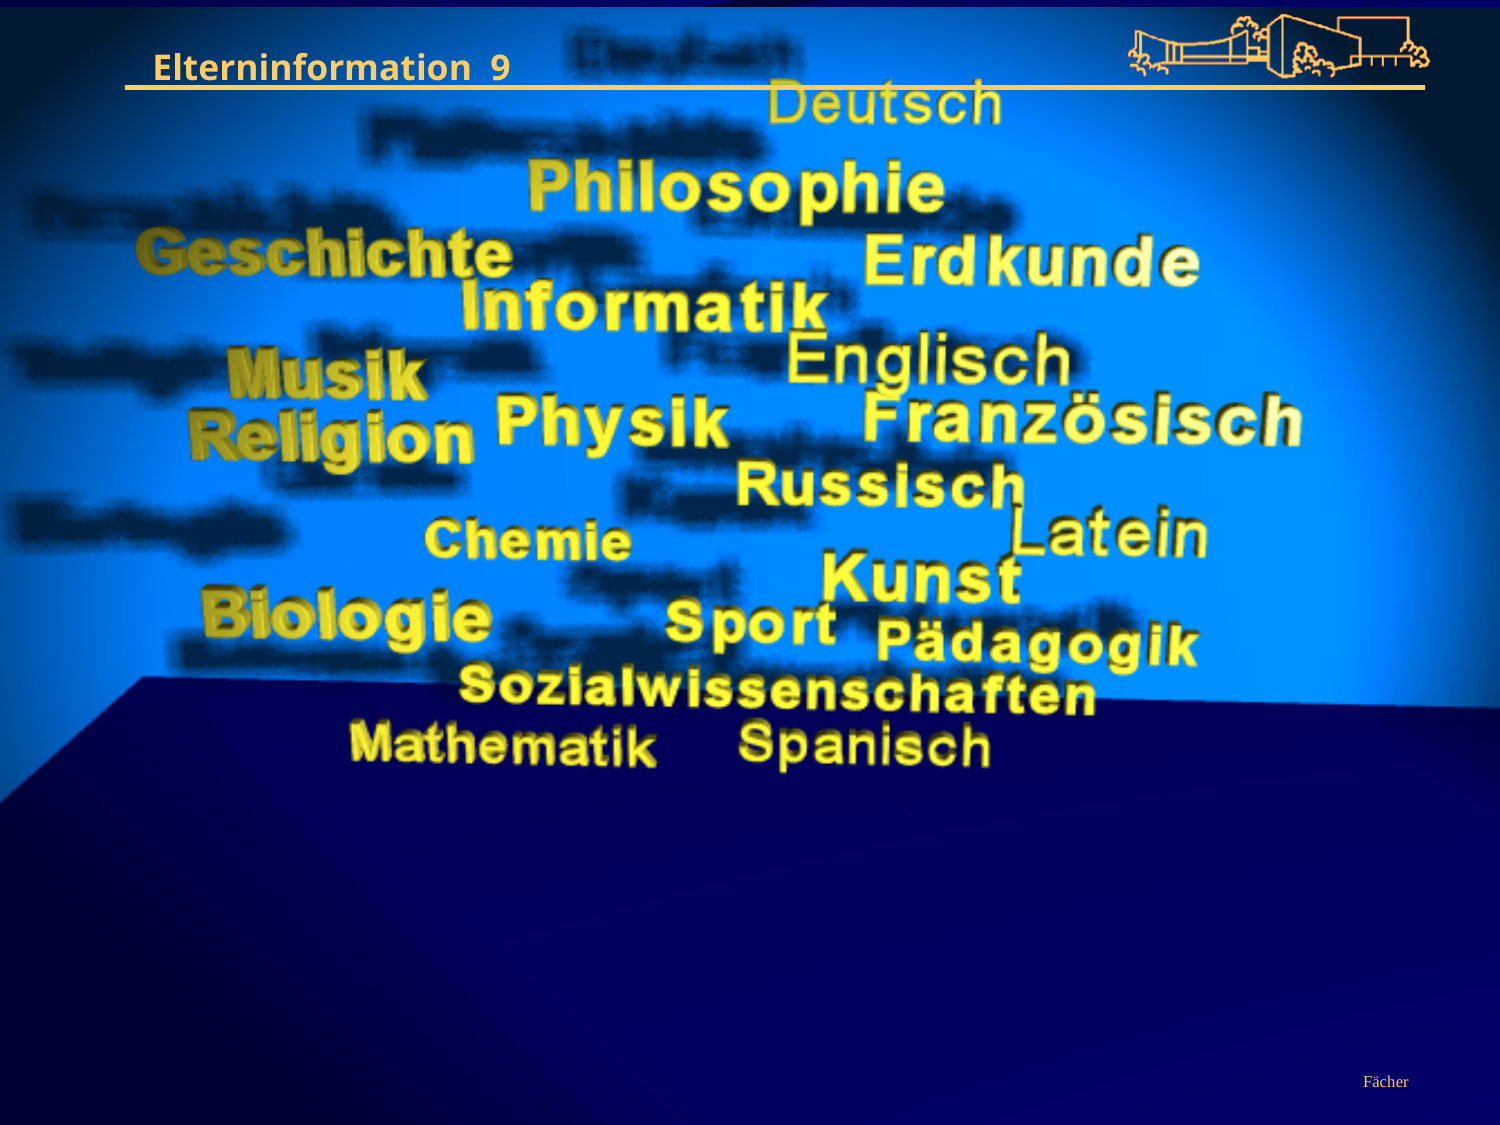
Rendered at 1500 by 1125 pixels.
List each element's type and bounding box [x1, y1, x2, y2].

text_box [124, 6, 1437, 96]
list [0, 6, 1500, 1125]
